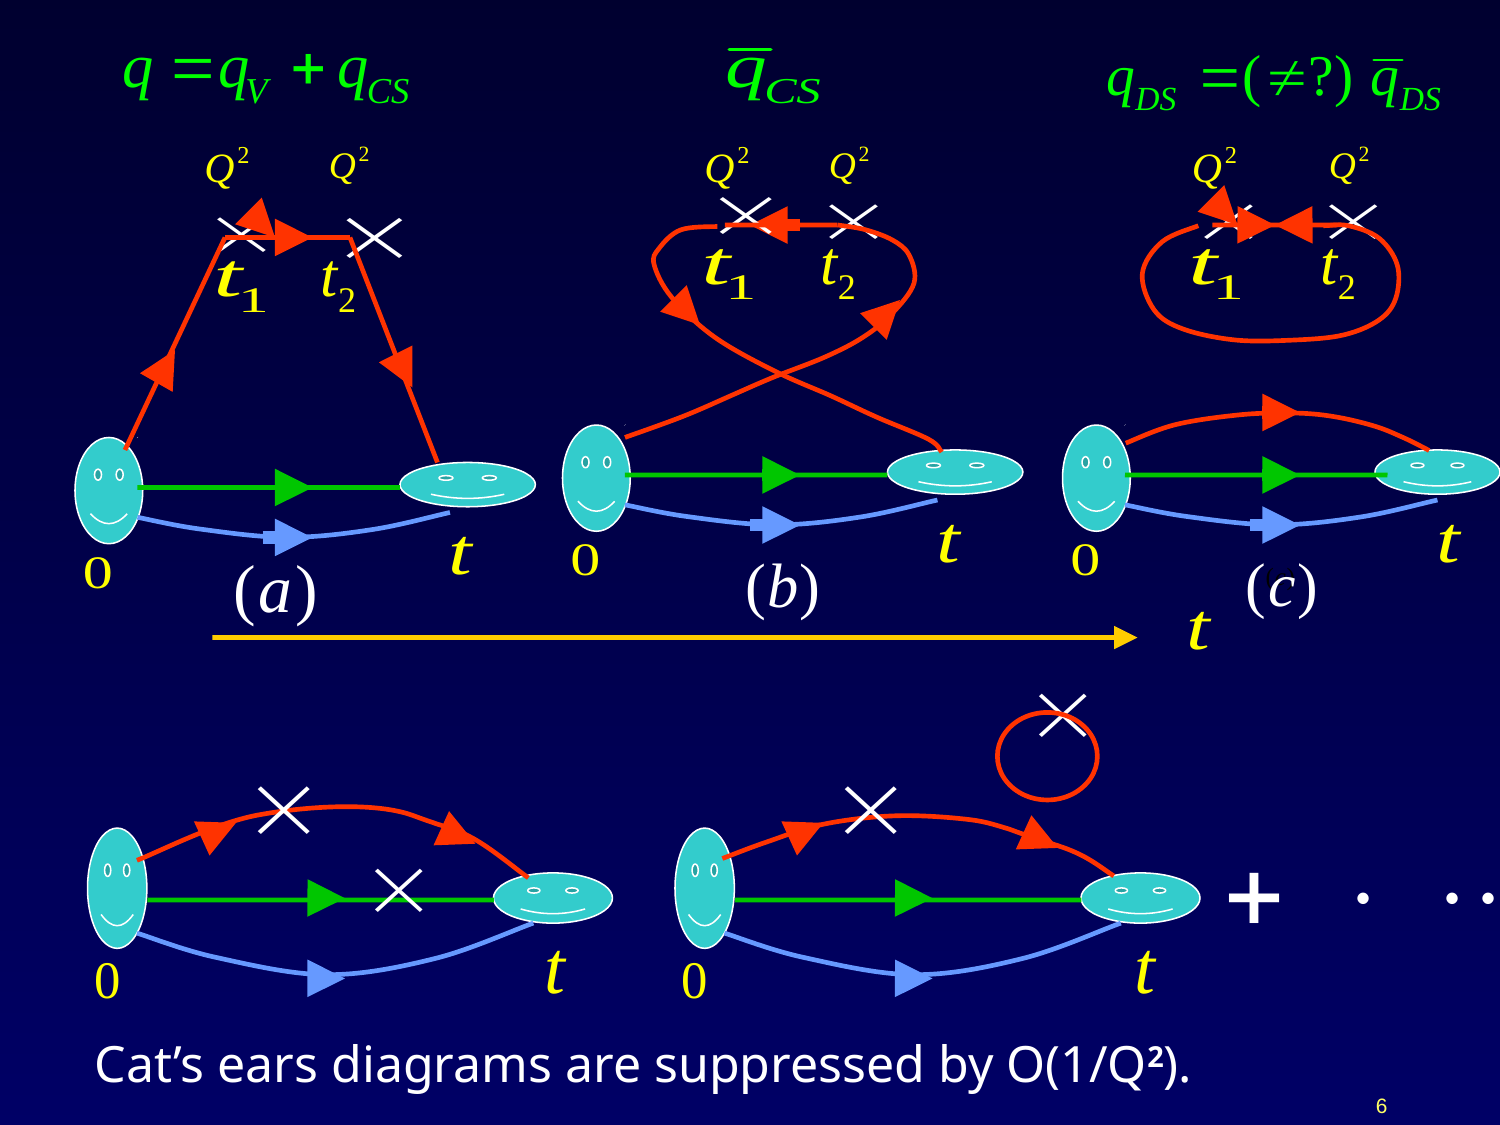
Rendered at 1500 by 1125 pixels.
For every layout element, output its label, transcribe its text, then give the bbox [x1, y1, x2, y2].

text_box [1312, 222, 1370, 316]
text_box [1262, 468, 1300, 482]
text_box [924, 512, 975, 579]
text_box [699, 137, 756, 189]
text_box [762, 468, 800, 482]
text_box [1187, 137, 1244, 198]
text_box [1324, 137, 1376, 194]
text_box [1262, 406, 1300, 419]
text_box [1174, 222, 1263, 316]
text_box [562, 425, 631, 531]
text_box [87, 687, 1201, 1013]
text_box [749, 518, 800, 532]
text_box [737, 549, 832, 634]
text_box [290, 231, 310, 244]
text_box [324, 212, 406, 271]
text_box [834, 627, 1138, 648]
text_box [274, 481, 313, 494]
text_box [1142, 225, 1399, 342]
text_box [1062, 425, 1131, 531]
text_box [199, 234, 288, 328]
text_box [312, 234, 370, 328]
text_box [224, 549, 333, 641]
text_box [137, 512, 450, 537]
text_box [712, 24, 838, 119]
text_box [1374, 449, 1500, 495]
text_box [112, 24, 426, 119]
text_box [1174, 599, 1225, 667]
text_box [74, 545, 121, 601]
text_box [1262, 218, 1275, 225]
text_box [1125, 413, 1430, 451]
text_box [624, 191, 942, 453]
text_box [262, 531, 313, 544]
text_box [1062, 533, 1108, 588]
text_box [624, 500, 938, 525]
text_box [1237, 549, 1331, 633]
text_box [1185, 199, 1257, 220]
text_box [437, 524, 488, 592]
text_box [1249, 518, 1300, 532]
text_box [75, 437, 143, 544]
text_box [824, 137, 876, 189]
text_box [199, 137, 256, 201]
text_box [163, 349, 175, 372]
text_box [399, 462, 536, 507]
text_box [1424, 512, 1475, 579]
text_box Cat’s ears diagrams are suppressed by O(1/Q2). [0, 1024, 1300, 1100]
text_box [324, 137, 376, 194]
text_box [1310, 199, 1381, 251]
text_box [887, 449, 1023, 495]
text_box [1124, 500, 1438, 525]
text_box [562, 533, 608, 588]
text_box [1207, 849, 1500, 948]
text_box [197, 212, 269, 235]
text_box [399, 362, 413, 388]
text_box [1275, 218, 1288, 225]
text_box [1097, 37, 1453, 125]
